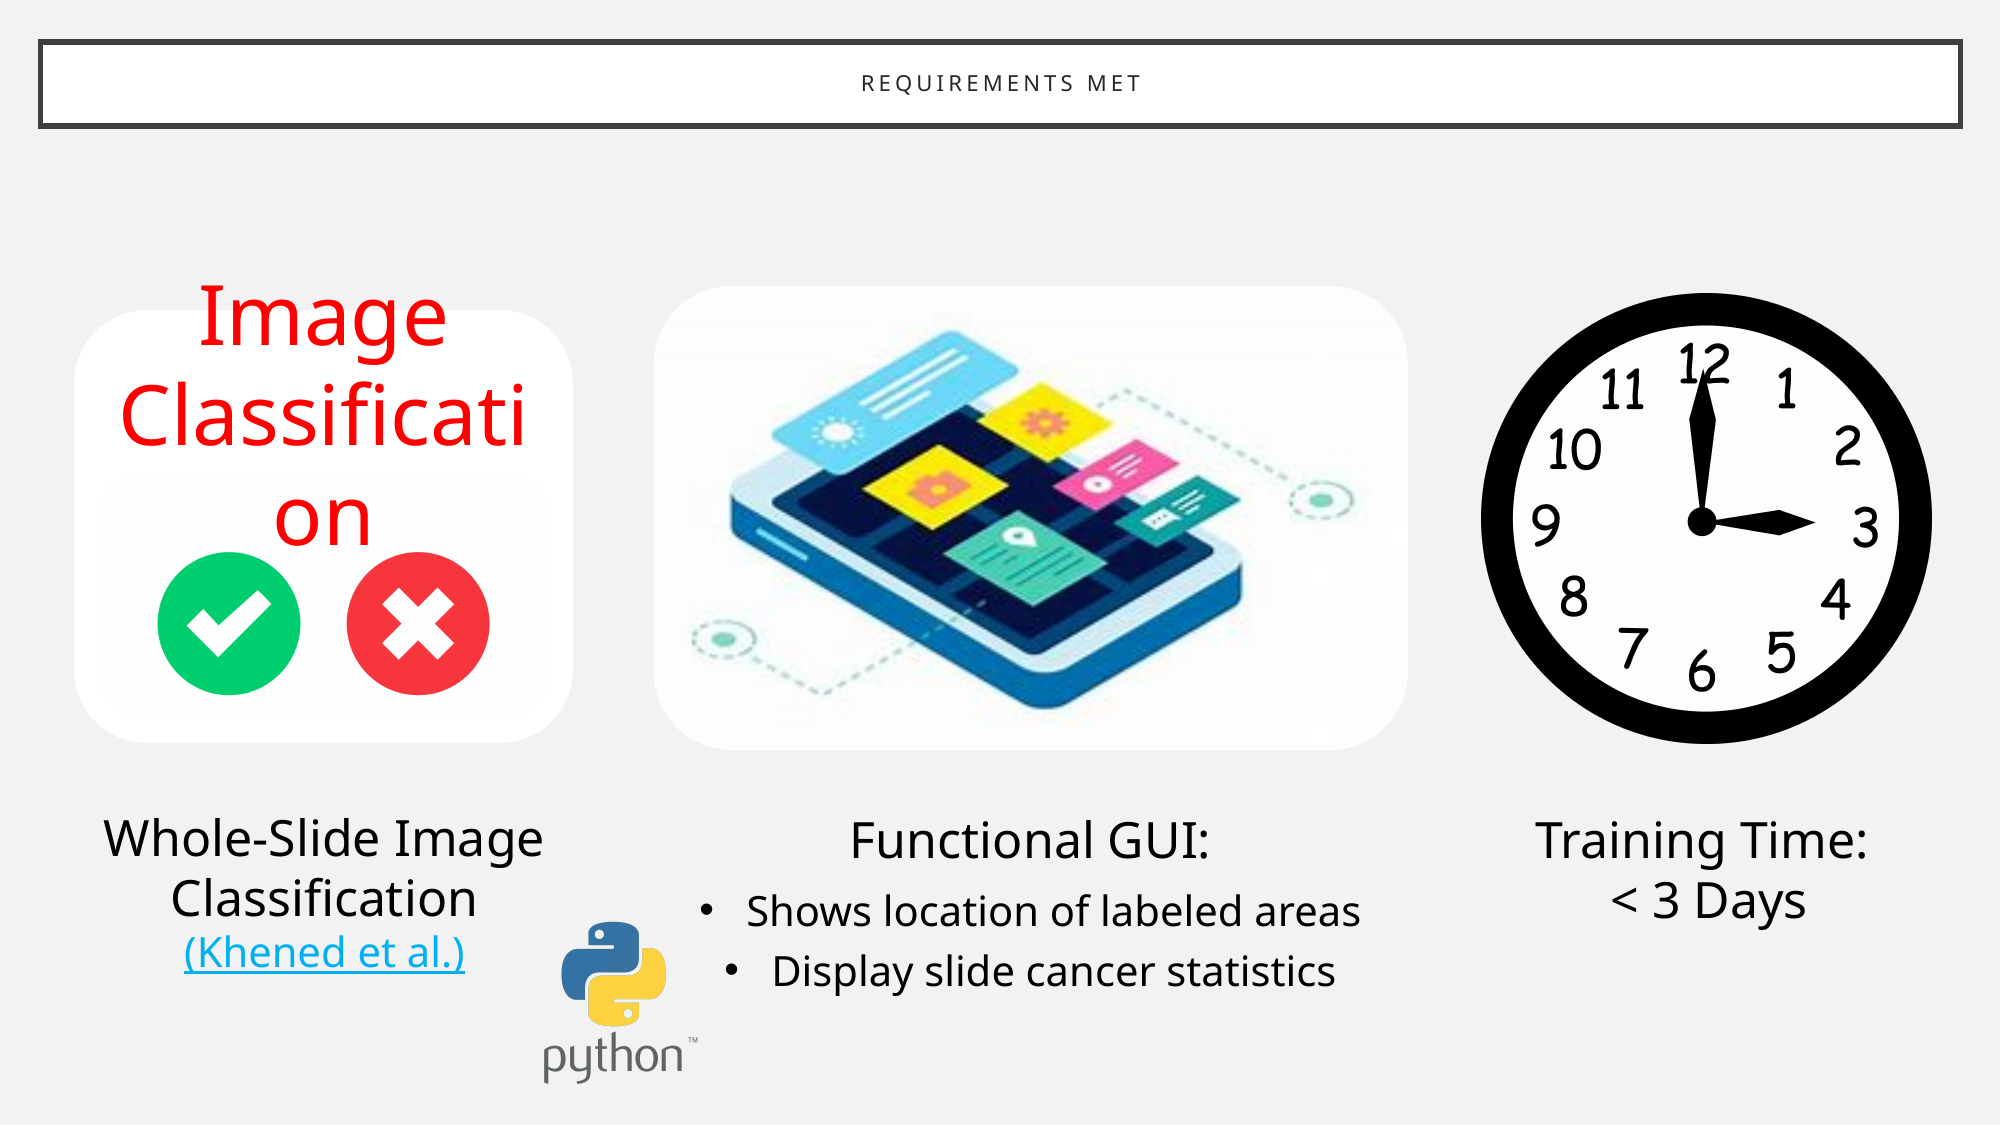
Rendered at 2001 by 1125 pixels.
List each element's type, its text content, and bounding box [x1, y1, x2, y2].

text_box Display slide cancer statistics [761, 936, 1408, 1002]
text_box Functional GUI: [653, 801, 1408, 876]
title Requirements Met [38, 39, 1963, 129]
text_box Whole-Slide Image Classification (Khened et al.) [74, 798, 575, 991]
picture [653, 286, 1408, 750]
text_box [74, 292, 574, 743]
picture [466, 920, 761, 1087]
text_box Training Time: < 3 Days [1486, 801, 1932, 936]
text_box Shows location of labeled areas [653, 876, 1408, 936]
picture [1481, 293, 1932, 744]
